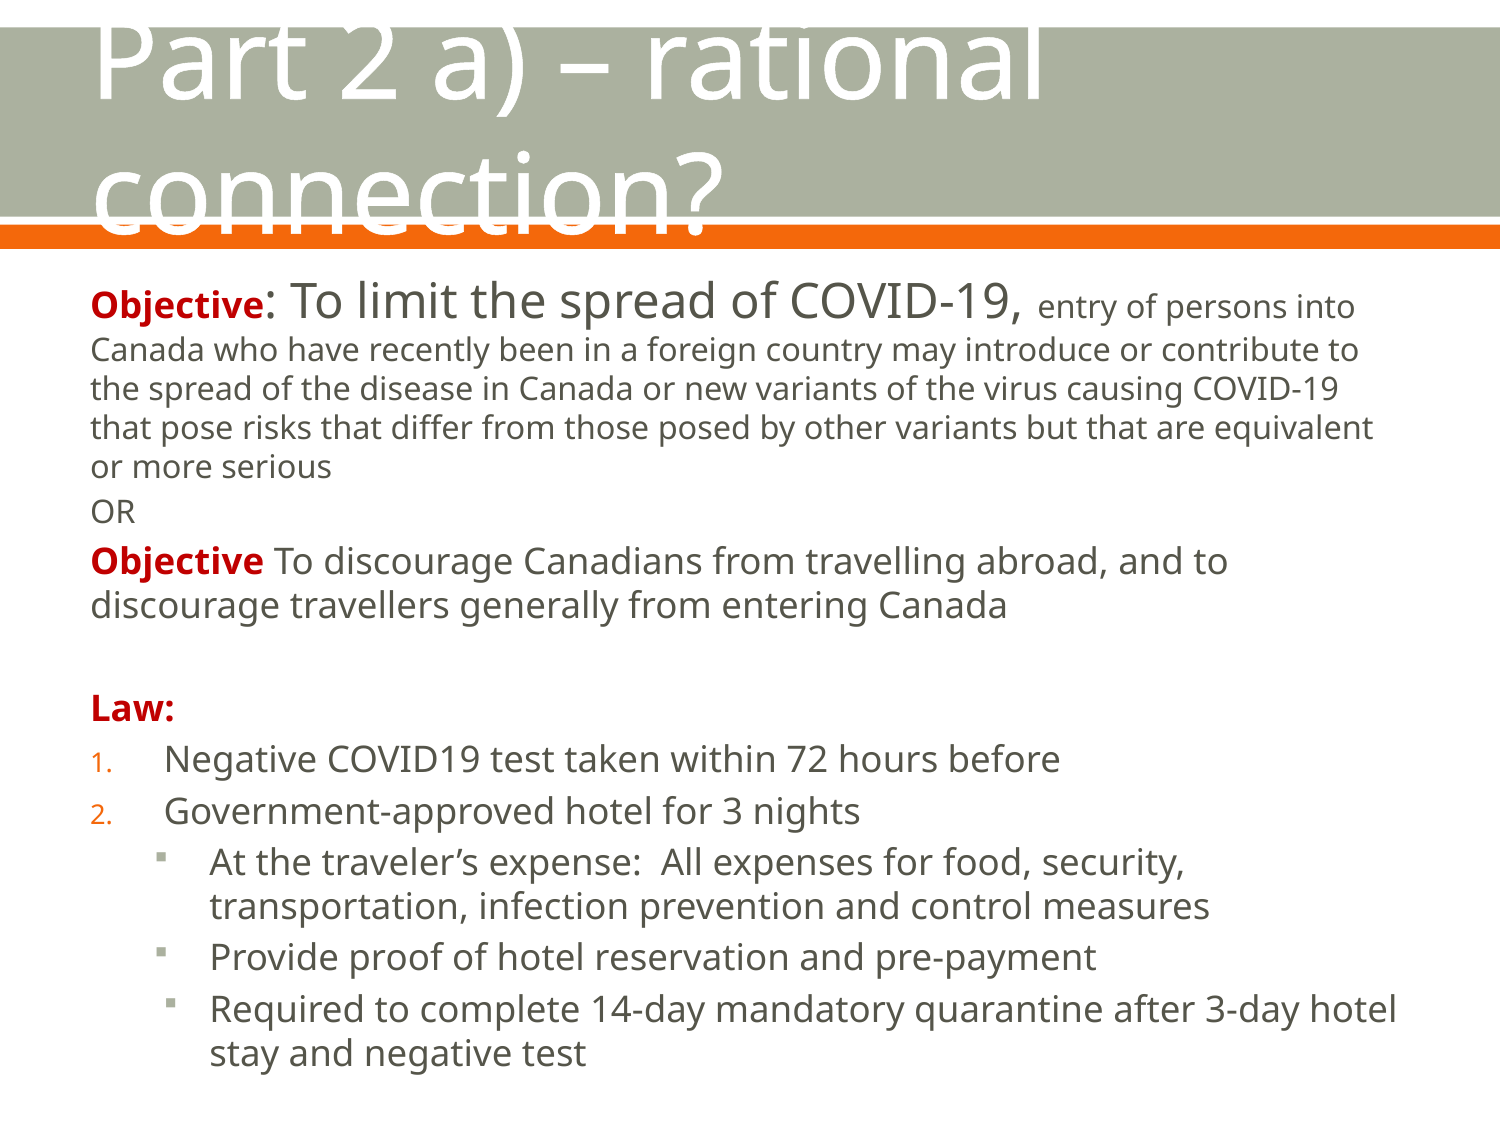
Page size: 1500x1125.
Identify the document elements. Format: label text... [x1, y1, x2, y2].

title Part 2 a) – rational connection? [75, 29, 1425, 213]
list Objective: To limit the spread of COVID-19, entry of persons into Canada who have recently been in a foreign country may introduce or contribute to the spread of the disease in Canada or new variants of the virus causing COVID-19 that pose risks that differ from those posed by other variants but that are equivalent or more serious OR Objective To discourage Canadians from travelling abroad, and to discourage travellers generally from entering Canada Law: Negative COVID19 test taken within 72 hours before Government-approved hotel for 3 nights At the traveler’s expense: All expenses for food, security, transportation, infection prevention and control measures Provide proof of hotel reservation and pre-payment Required to complete 14-day mandatory quarantine after 3-day hotel stay and negative test [75, 262, 1425, 1088]
